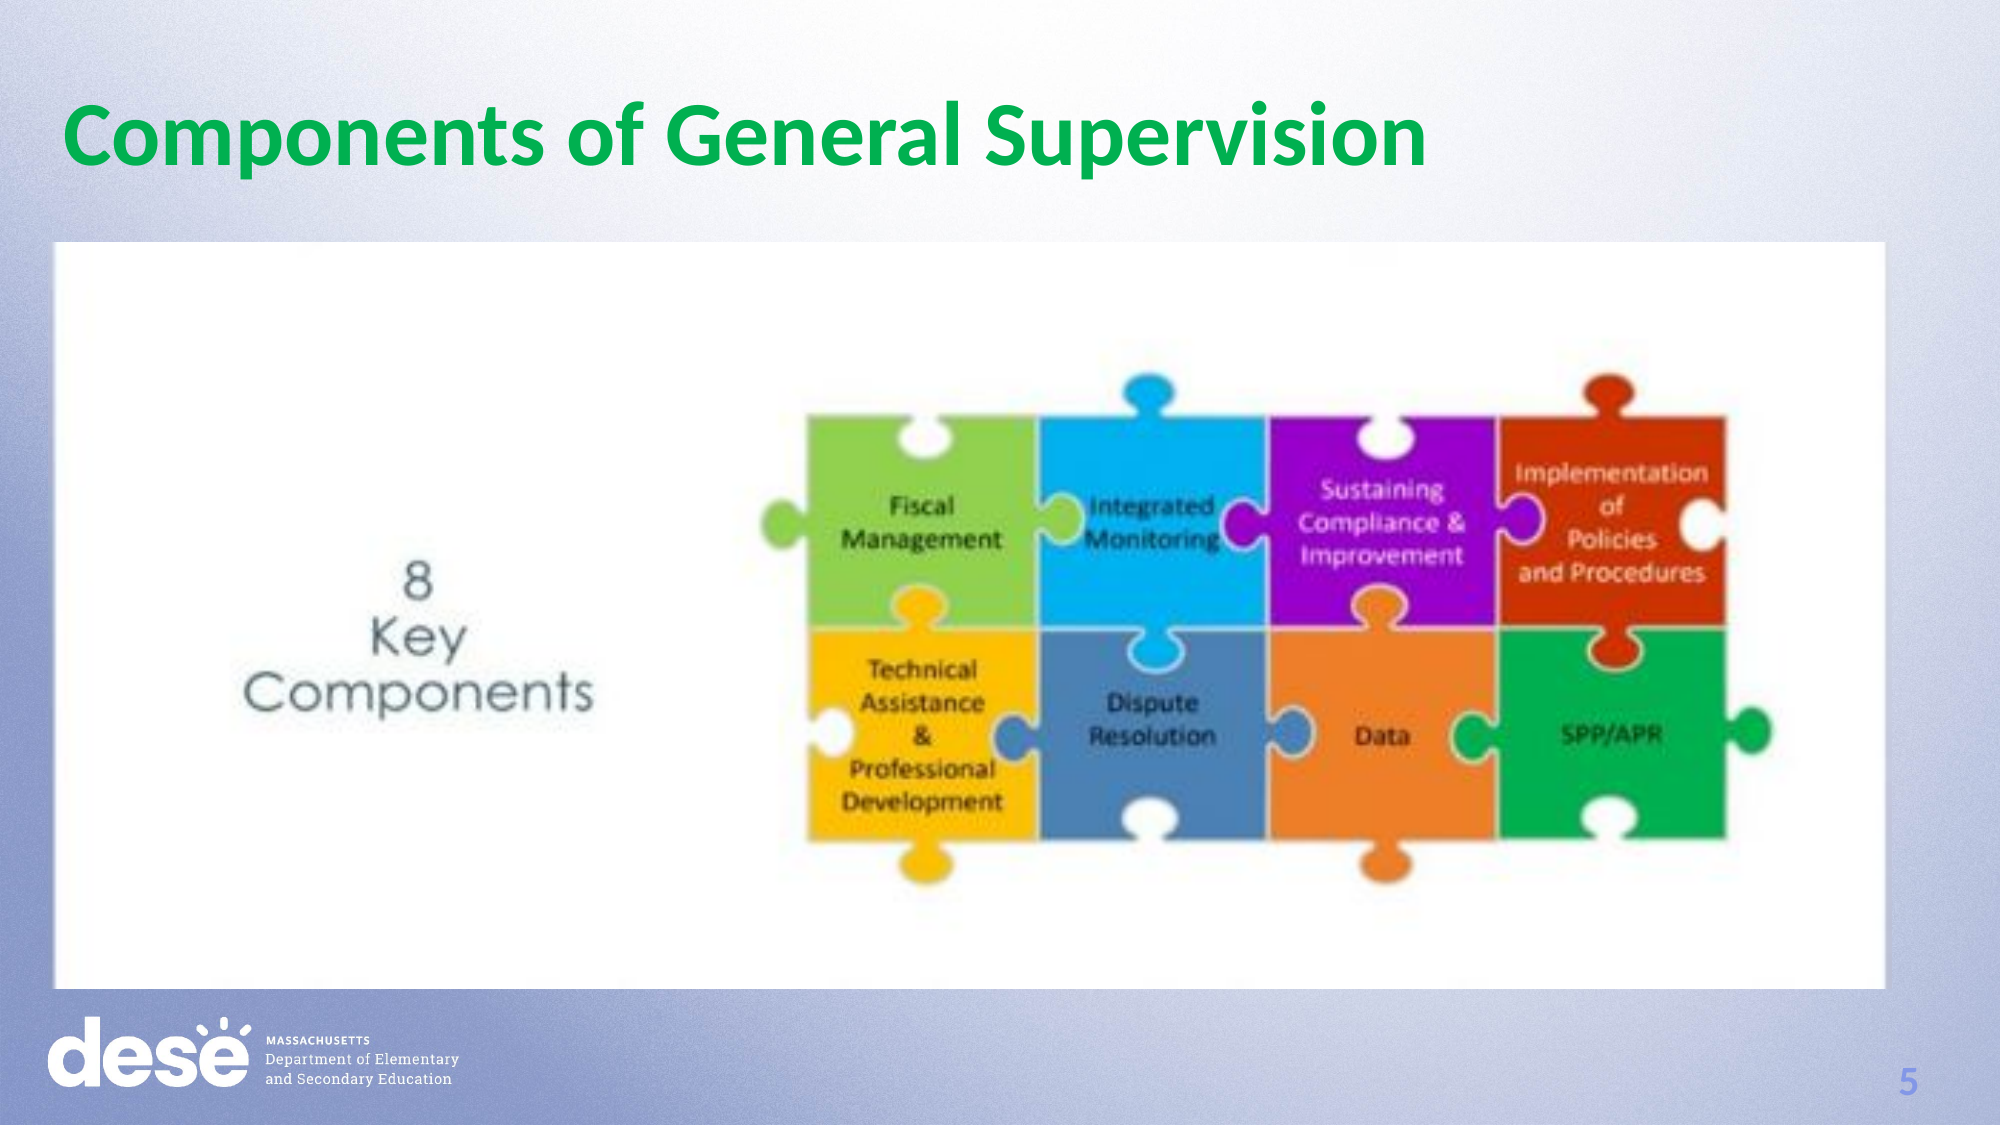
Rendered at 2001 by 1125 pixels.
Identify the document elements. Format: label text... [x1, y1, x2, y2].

picture [0, 0, 2000, 1125]
title Components of General Supervision [48, 59, 1892, 211]
